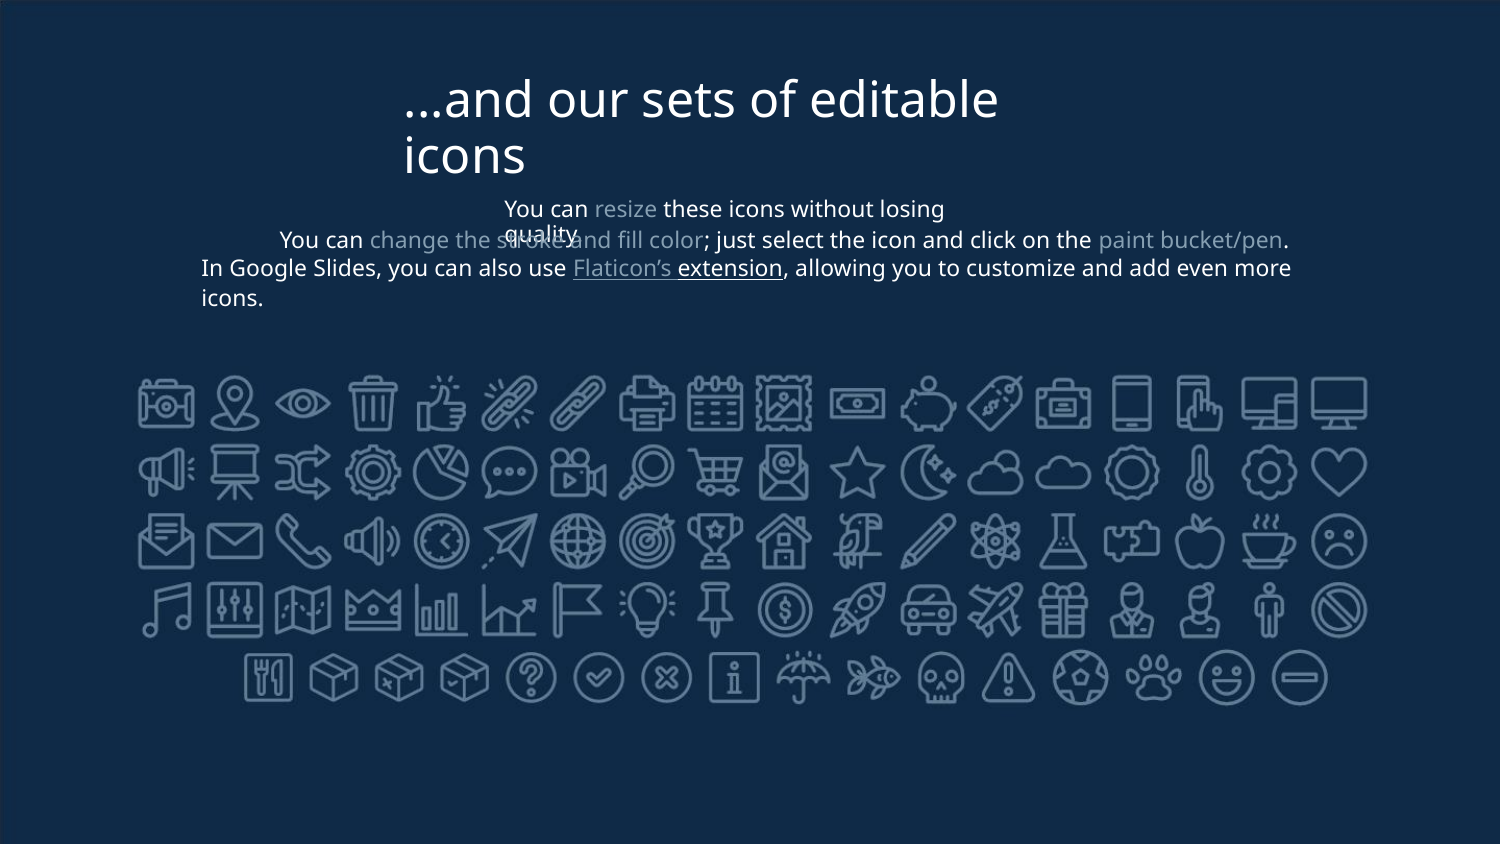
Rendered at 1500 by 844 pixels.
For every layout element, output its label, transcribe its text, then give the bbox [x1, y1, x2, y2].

text_box [0, 0, 1500, 844]
text_box You can change the stroke and fill color; just select the icon and click on the paint bucket/pen. In Google Slides, you can also use Flaticon’s extension, allowing you to customize and add even more icons. [201, 227, 1331, 311]
text_box ...and our sets of editable icons [403, 71, 1121, 184]
text_box You can resize these icons without losing quality. [504, 196, 1027, 227]
